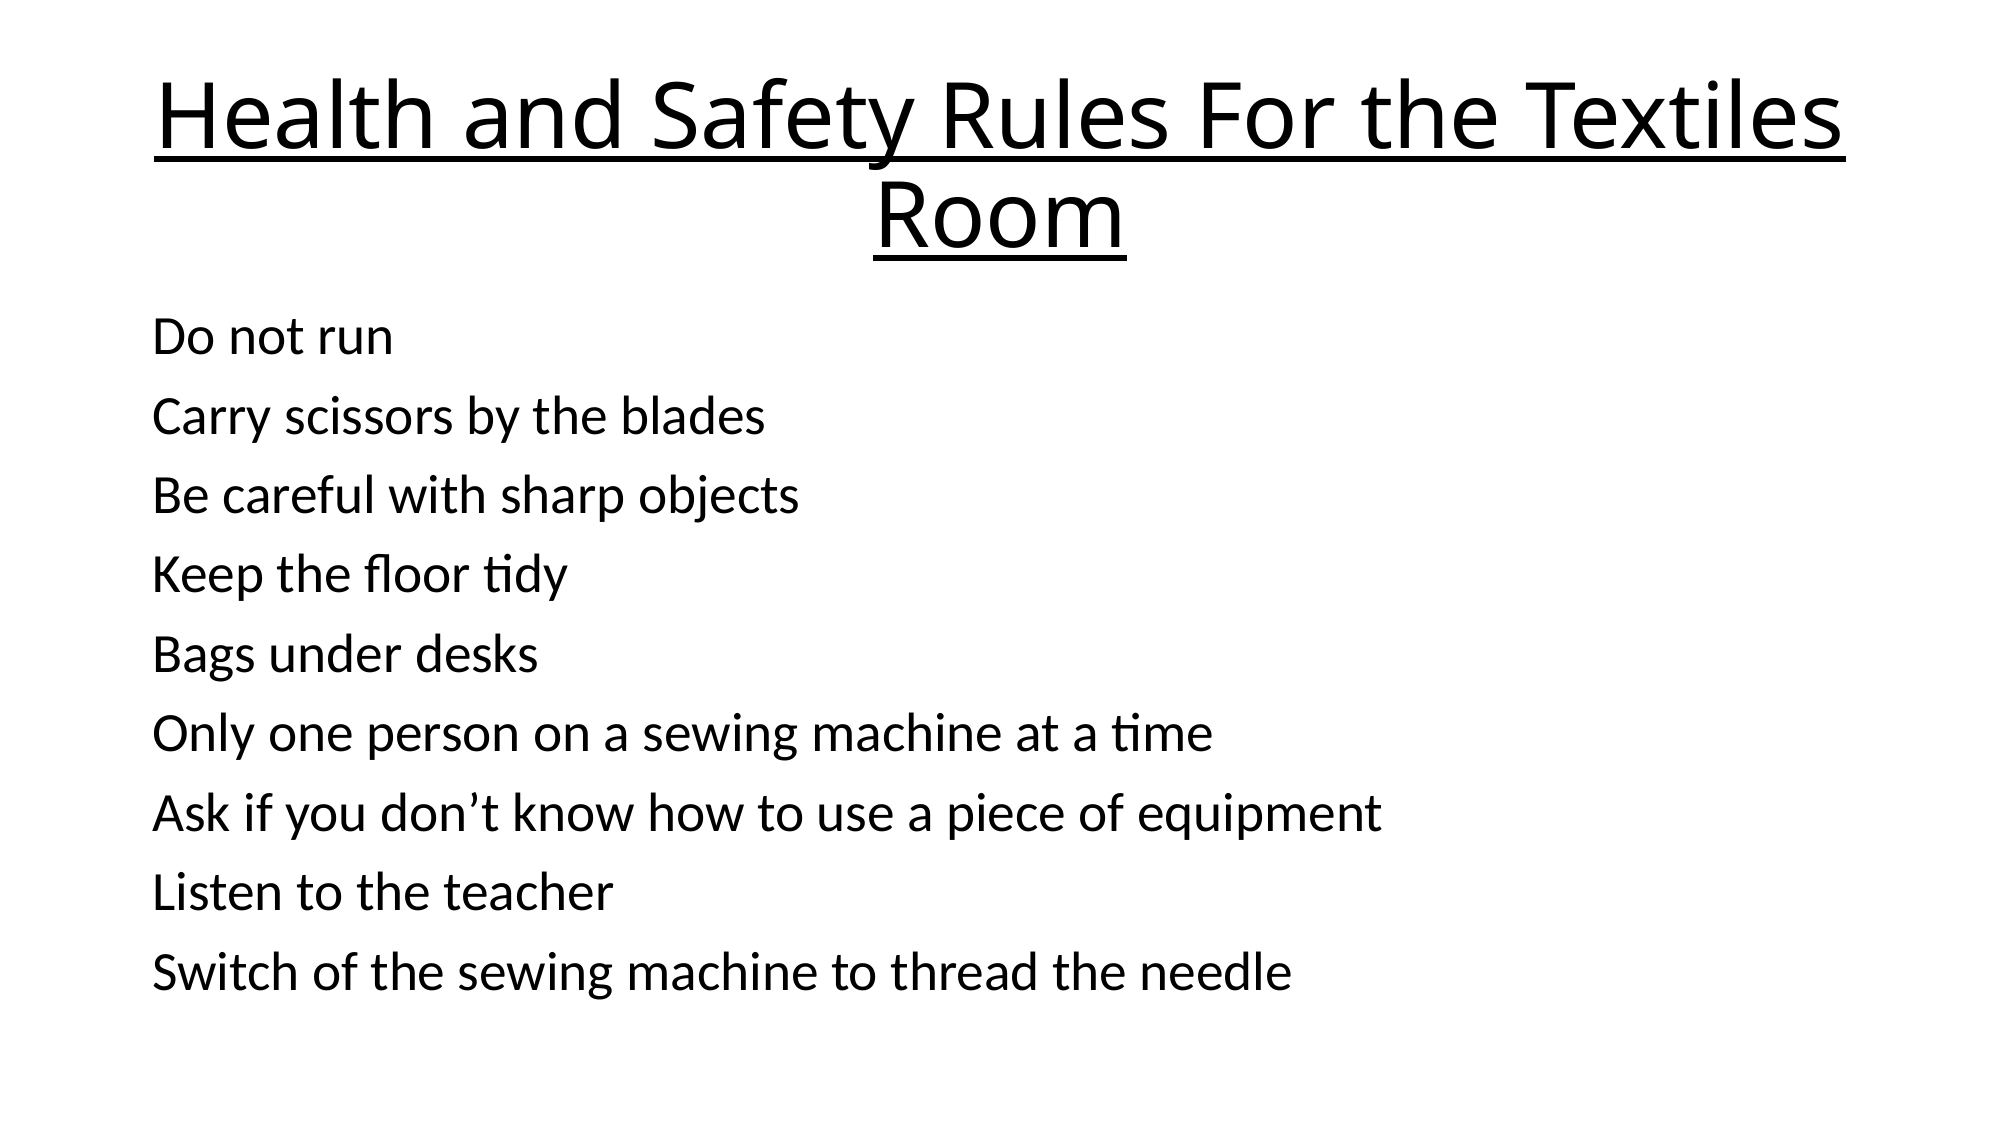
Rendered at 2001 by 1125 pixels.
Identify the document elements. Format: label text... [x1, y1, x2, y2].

list Do not run Carry scissors by the blades Be careful with sharp objects Keep the floor tidy Bags under desks Only one person on a sewing machine at a time Ask if you don’t know how to use a piece of equipment Listen to the teacher Switch of the sewing machine to thread the needle [137, 299, 1863, 1014]
title Health and Safety Rules For the Textiles Room [137, 59, 1863, 278]
